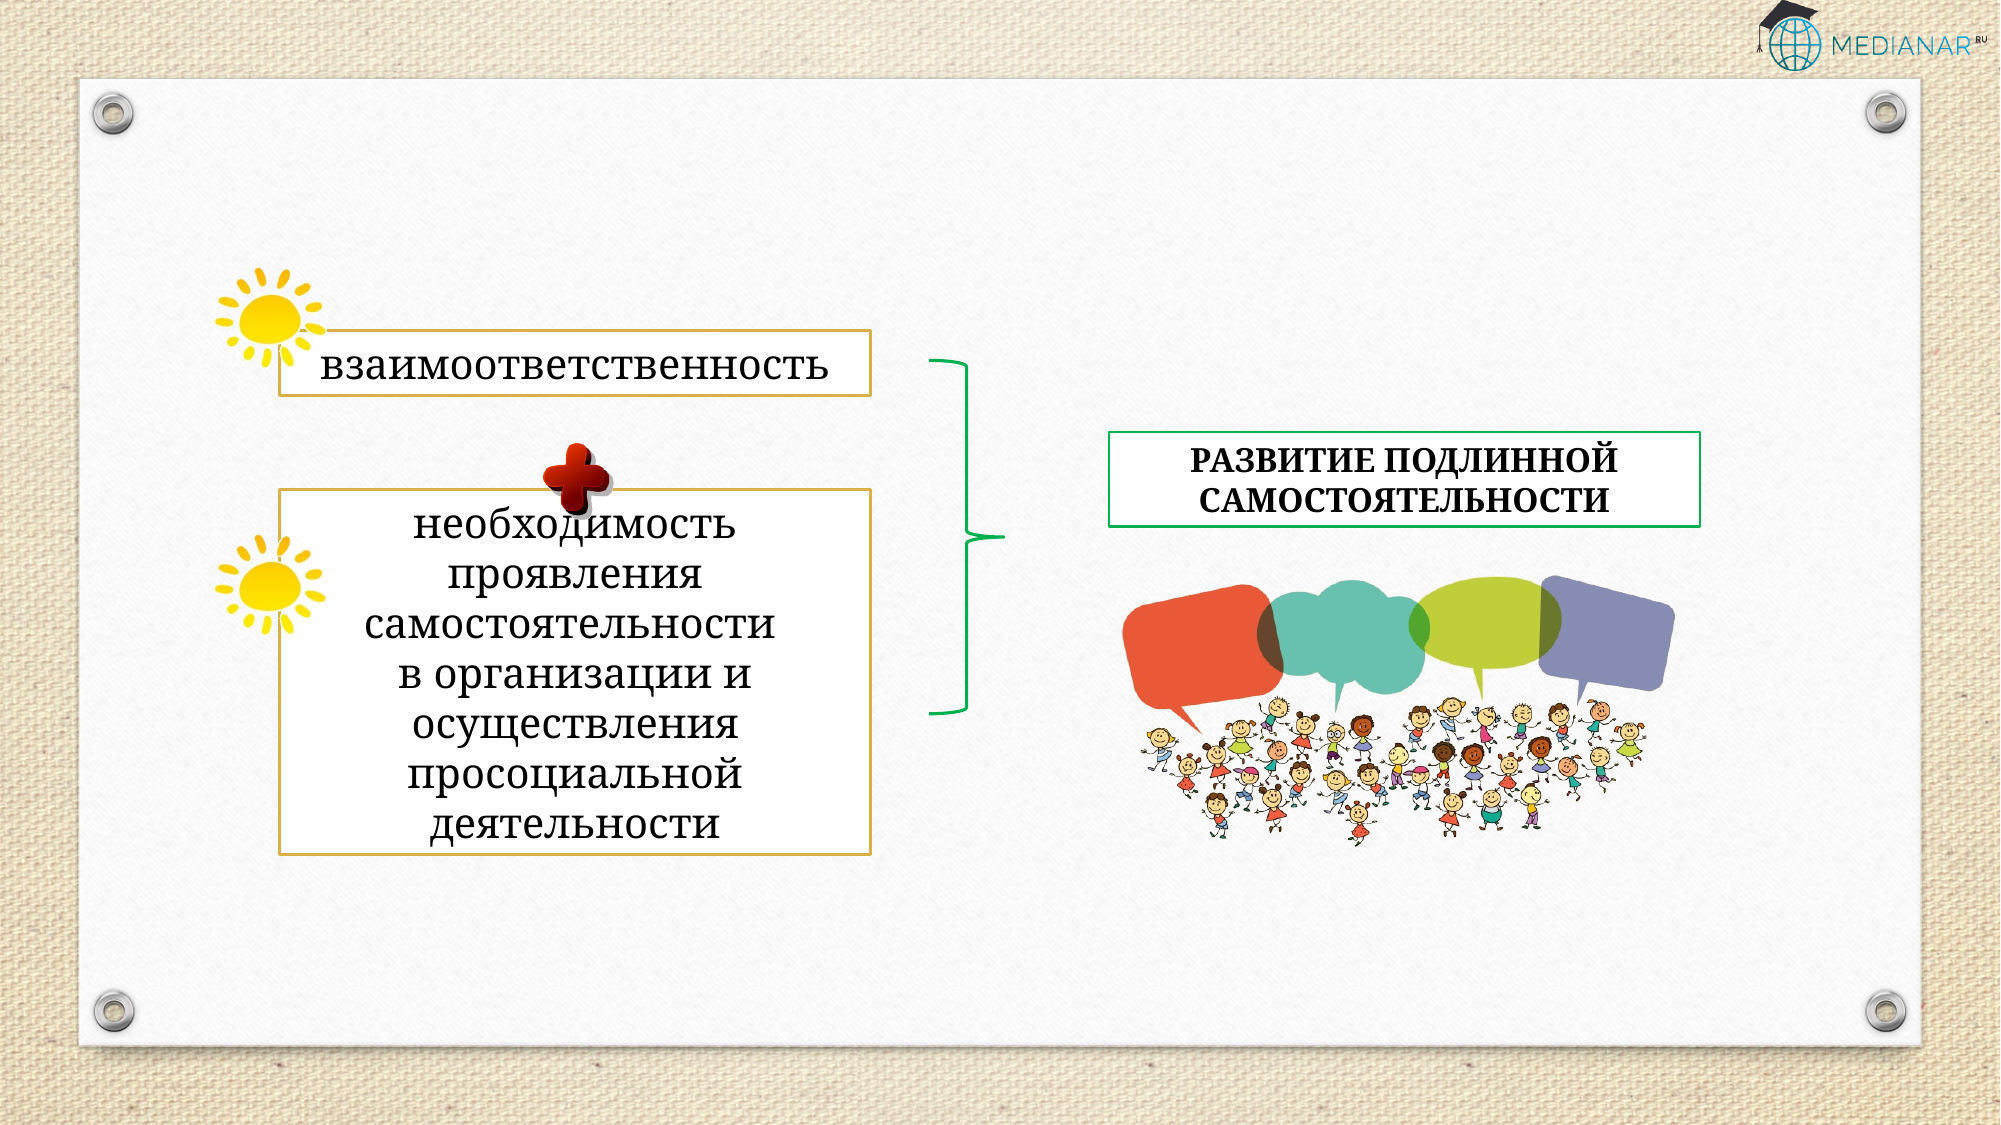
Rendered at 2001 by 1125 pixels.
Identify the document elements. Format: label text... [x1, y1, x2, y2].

text_box РАЗВИТИЕ ПОДЛИННОЙ САМОСТОЯТЕЛЬНОСТИ [1108, 431, 1701, 528]
text_box взаимоответственность [278, 329, 872, 397]
text_box [929, 359, 1005, 715]
picture [0, 0, 2001, 1125]
text_box необходимость проявления самостоятельности в организации и осуществления просоциальной деятельности [278, 488, 872, 856]
